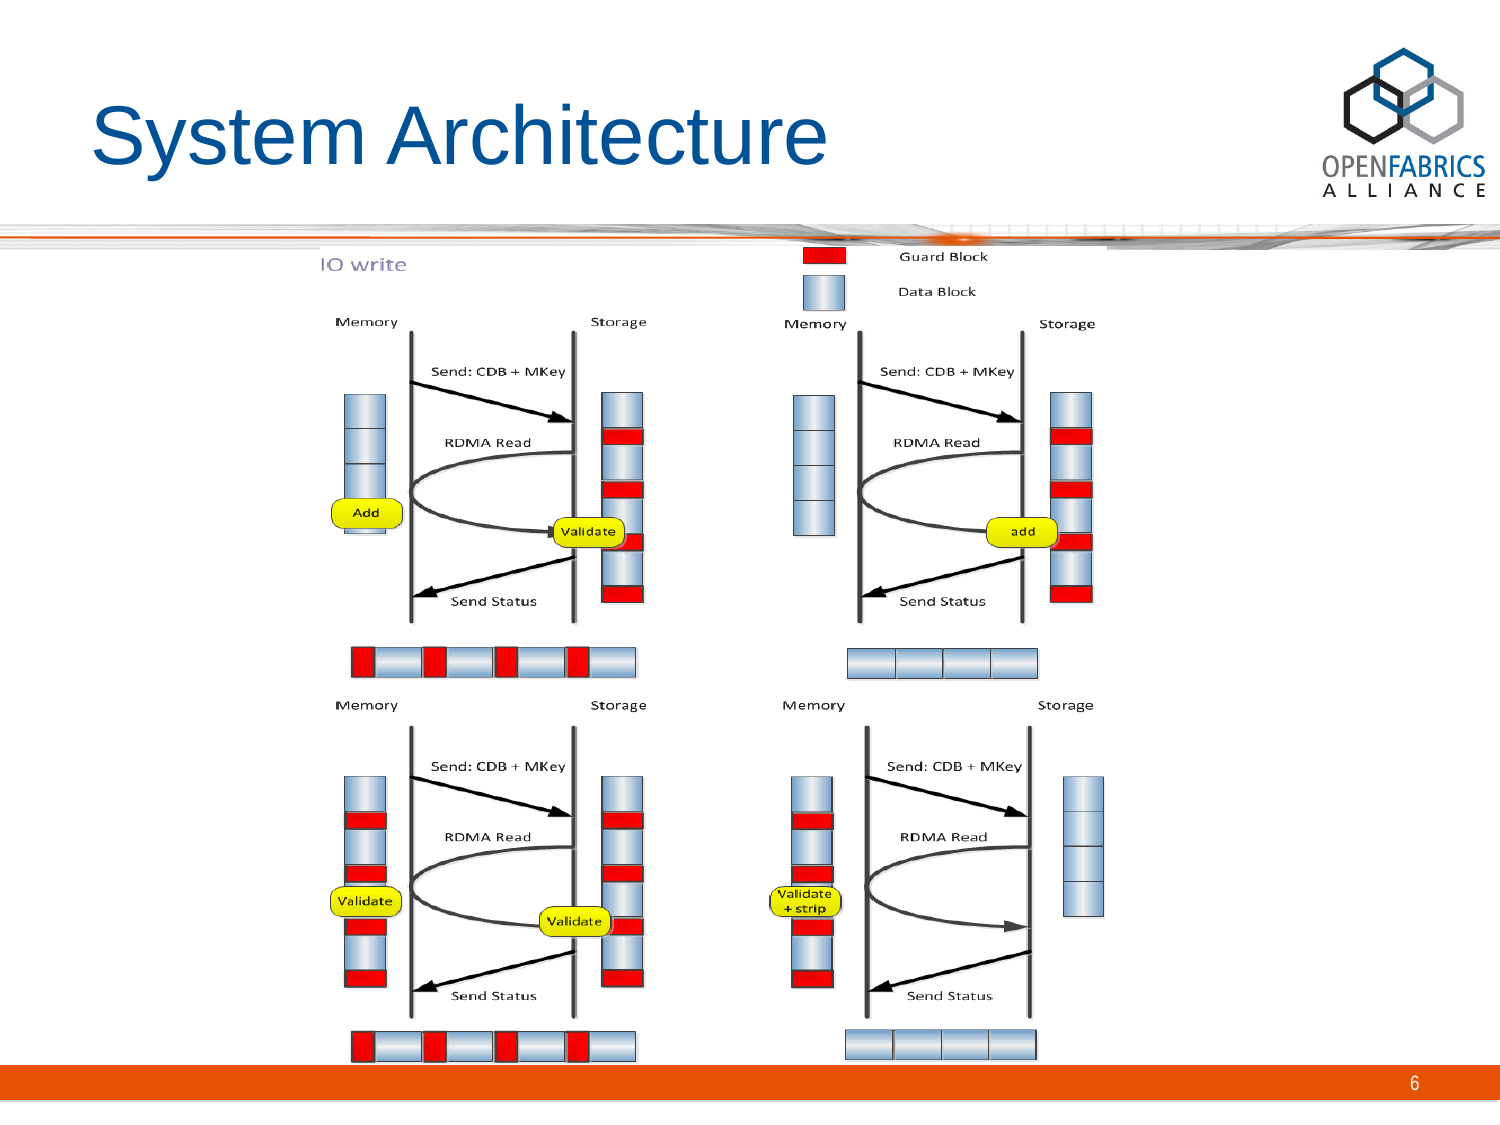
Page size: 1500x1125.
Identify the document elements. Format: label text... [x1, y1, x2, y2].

picture [0, 224, 1500, 236]
picture [1312, 37, 1494, 219]
title System Architecture [75, 37, 1300, 225]
picture [0, 239, 1500, 1064]
slide_number 6 [1256, 1065, 1435, 1100]
